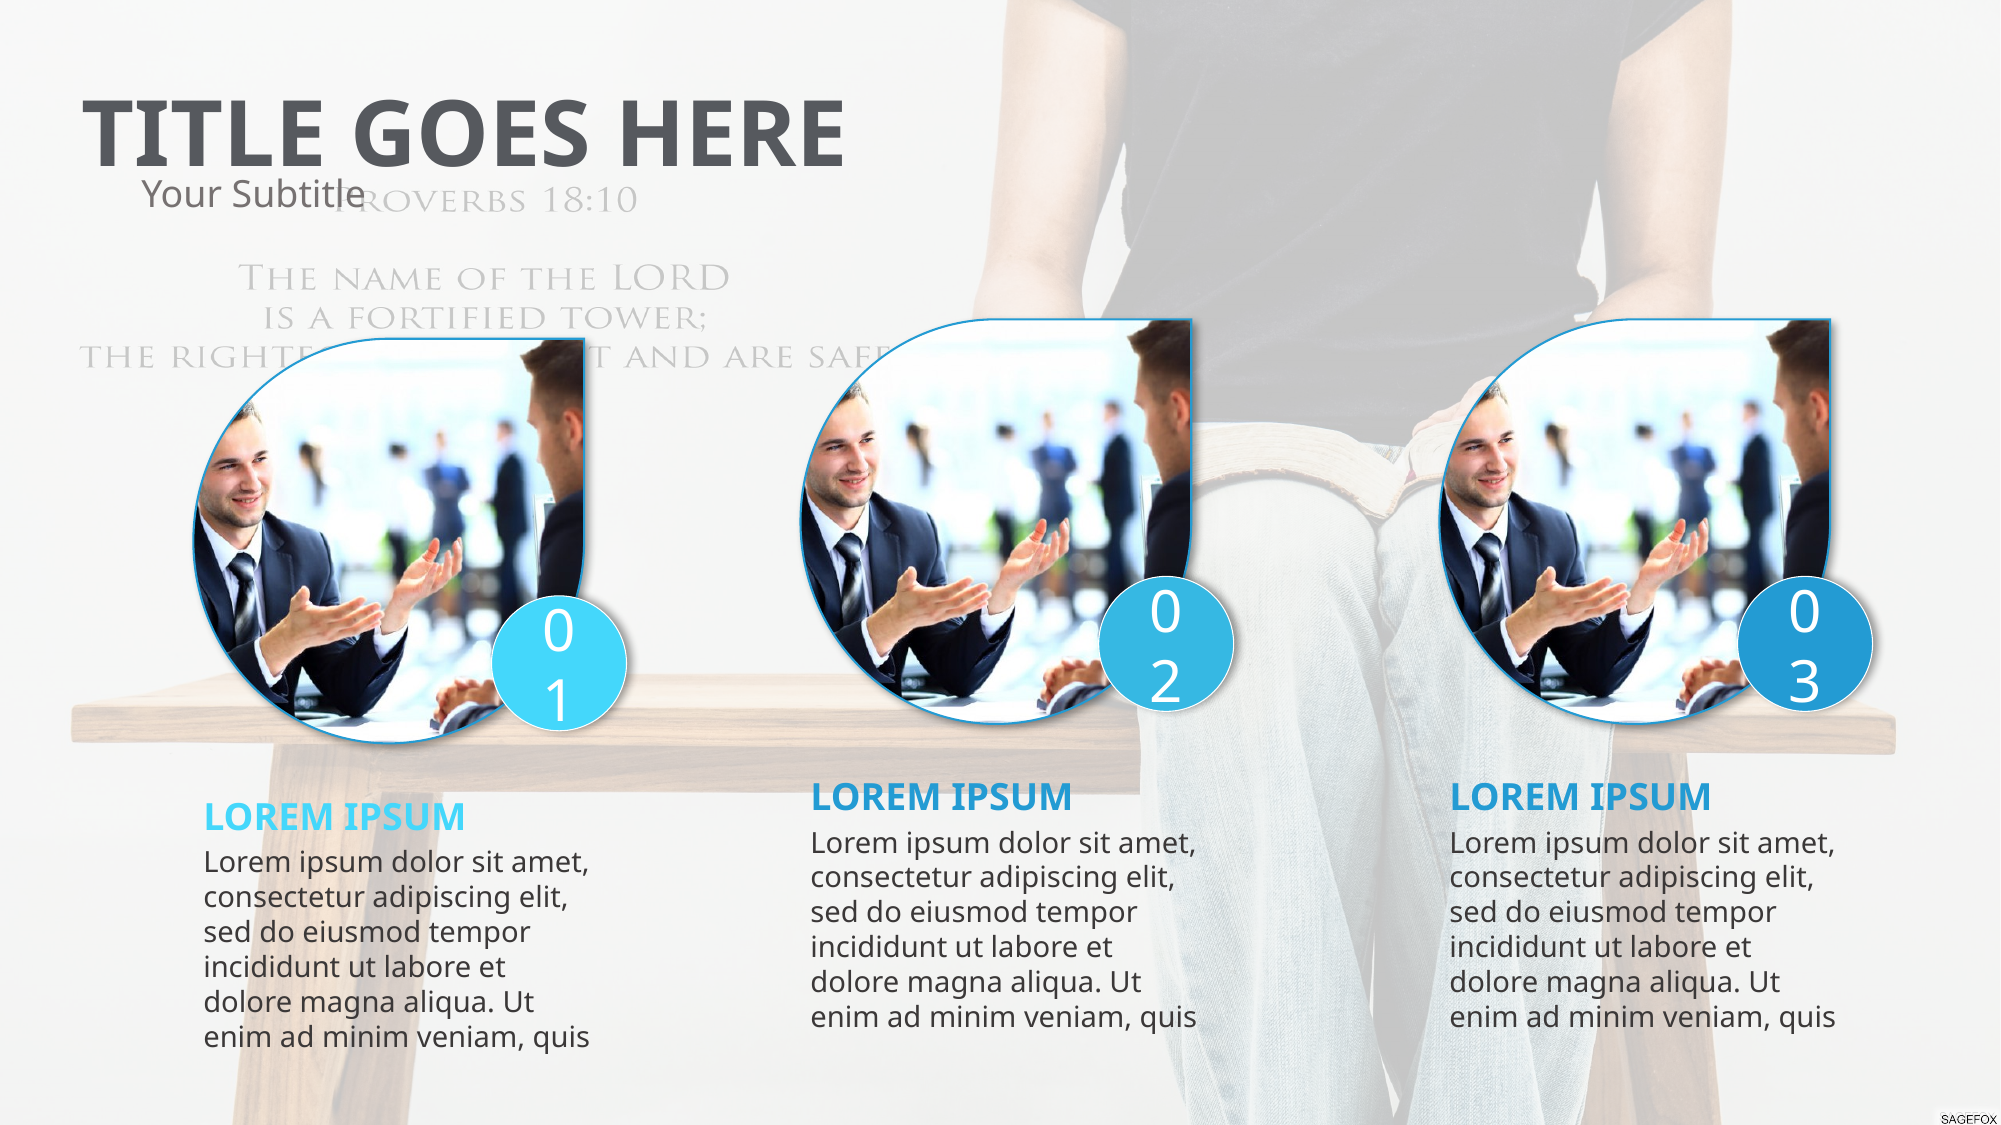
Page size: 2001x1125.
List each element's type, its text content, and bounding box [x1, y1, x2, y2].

text_box [799, 318, 1193, 725]
text_box 01 [490, 594, 628, 732]
text_box 02 [1097, 575, 1235, 713]
text_box LOREM IPSUM Lorem ipsum dolor sit amet, consectetur adipiscing elit, sed do eiusmod tempor incididunt ut labore et dolore magna aliqua. Ut enim ad minim veniam, quis [1439, 768, 1849, 1039]
text_box 03 [1736, 575, 1874, 713]
text_box LOREM IPSUM Lorem ipsum dolor sit amet, consectetur adipiscing elit, sed do eiusmod tempor incididunt ut labore et dolore magna aliqua. Ut enim ad minim veniam, quis [800, 768, 1210, 1039]
text_box LOREM IPSUM Lorem ipsum dolor sit amet, consectetur adipiscing elit, sed do eiusmod tempor incididunt ut labore et dolore magna aliqua. Ut enim ad minim veniam, quis [193, 787, 603, 1059]
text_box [13, 66, 918, 224]
text_box [192, 337, 586, 745]
text_box [1438, 318, 1832, 725]
picture [1938, 1114, 1999, 1125]
